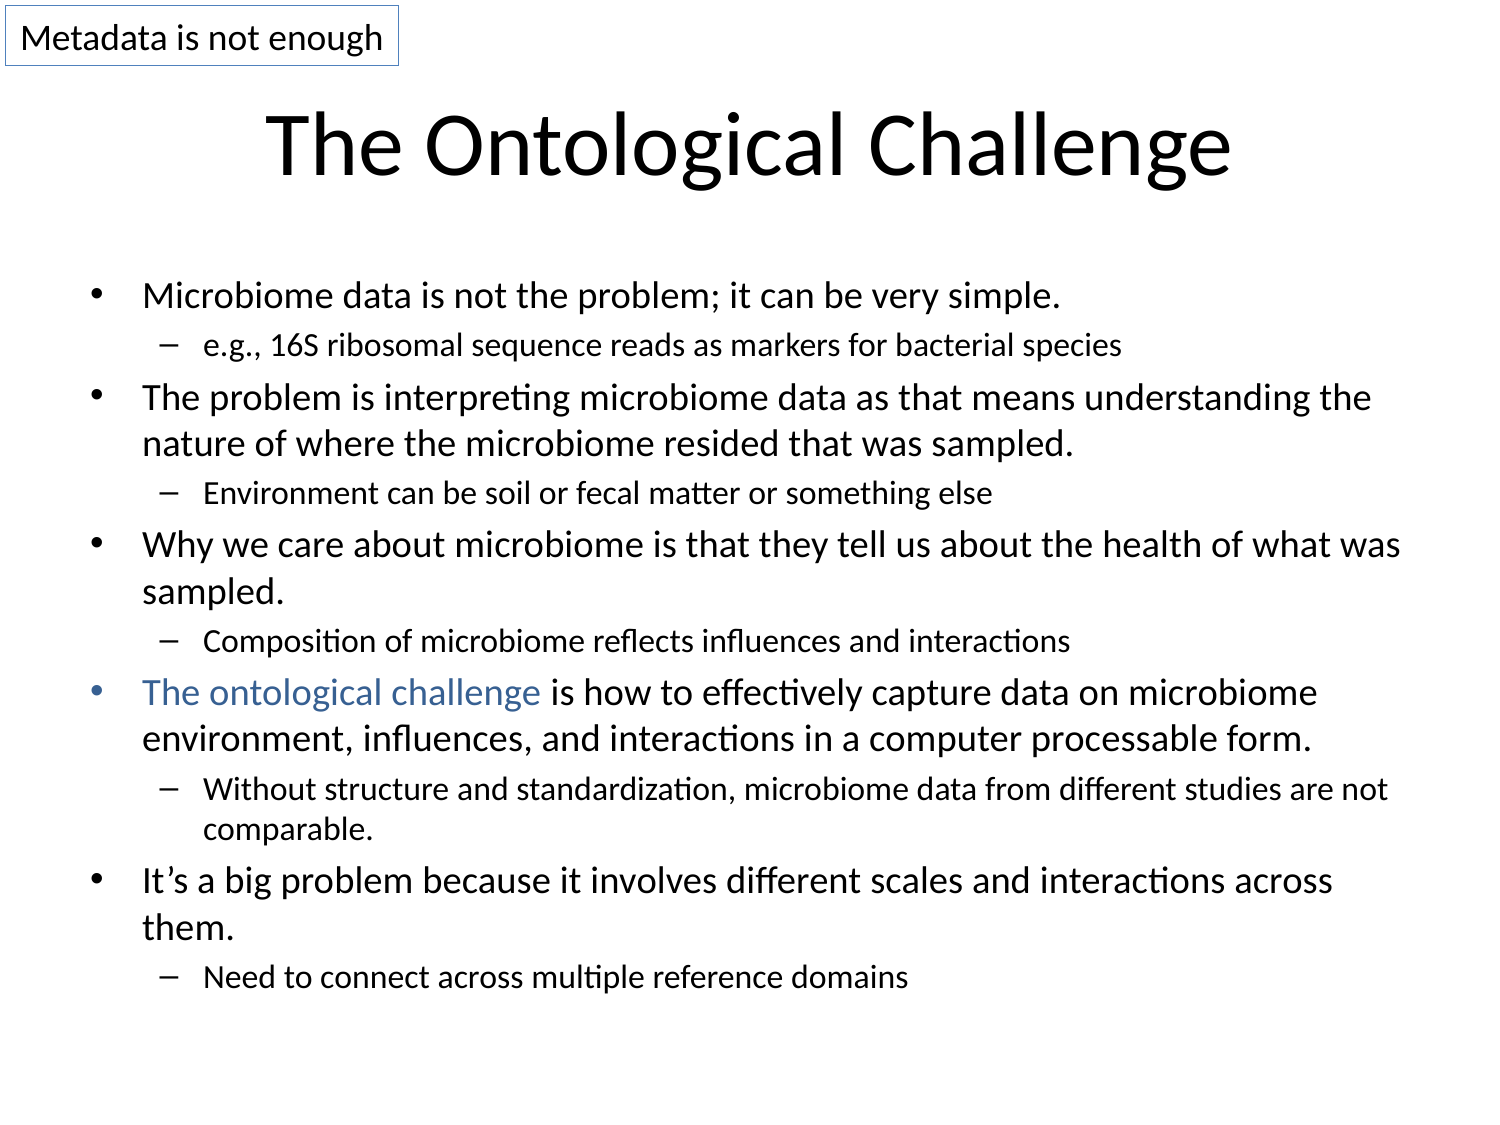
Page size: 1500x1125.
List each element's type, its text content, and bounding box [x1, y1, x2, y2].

title The Ontological Challenge [75, 45, 1425, 233]
list Microbiome data is not the problem; it can be very simple. e.g., 16S ribosomal sequence reads as markers for bacterial species The problem is interpreting microbiome data as that means understanding the nature of where the microbiome resided that was sampled. Environment can be soil or fecal matter or something else Why we care about microbiome is that they tell us about the health of what was sampled. Composition of microbiome reflects influences and interactions The ontological challenge is how to effectively capture data on microbiome environment, influences, and interactions in a computer processable form. Without structure and standardization, microbiome data from different studies are not comparable. It’s a big problem because it involves different scales and interactions across them. Need to connect across multiple reference domains [75, 262, 1425, 1005]
text_box Metadata is not enough [5, 5, 399, 66]
